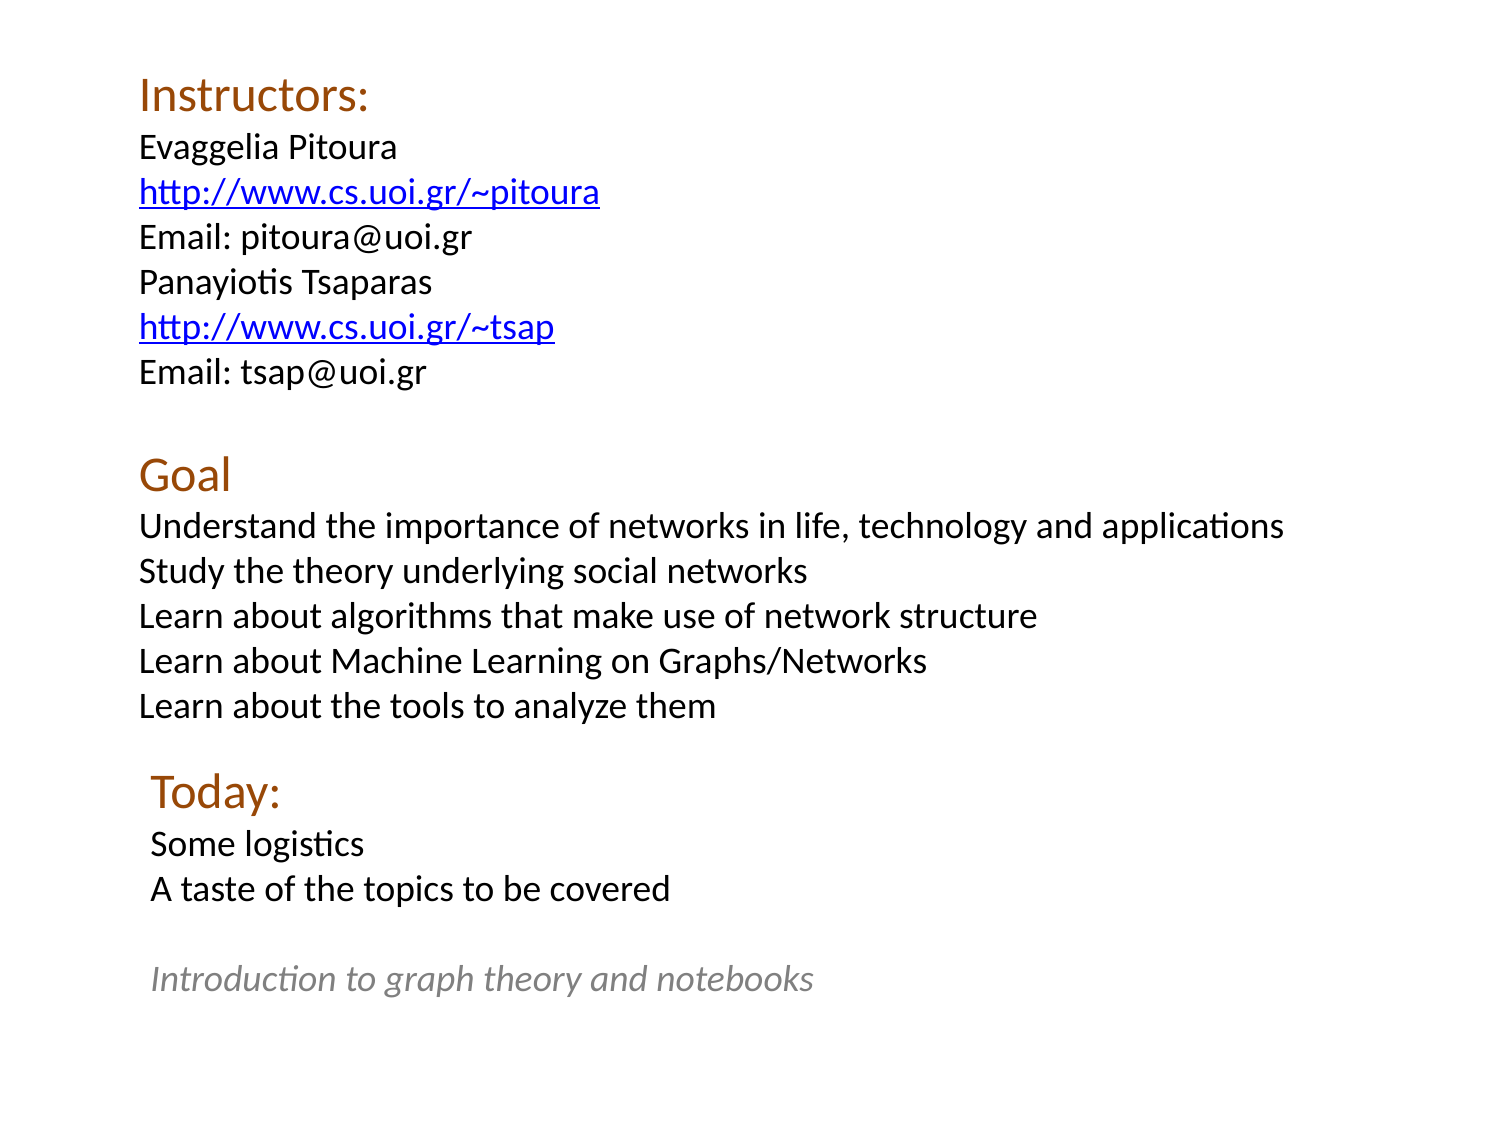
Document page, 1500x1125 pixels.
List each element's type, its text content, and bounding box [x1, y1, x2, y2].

text_box Goal Understand the importance of networks in life, technology and applications Study the theory underlying social networks Learn about algorithms that make use of network structure Learn about Machine Learning on Graphs/Networks Learn about the tools to analyze them [123, 433, 1317, 734]
text_box Instructors: Evaggelia Pitoura http://www.cs.uoi.gr/~pitoura Email: pitoura@uoi.gr Panayiotis Tsaparas http://www.cs.uoi.gr/~tsap Email: tsap@uoi.gr [123, 54, 1140, 400]
text_box Today: Some logistics A taste of the topics to be covered Introduction to graph theory and notebooks [135, 751, 1329, 1007]
